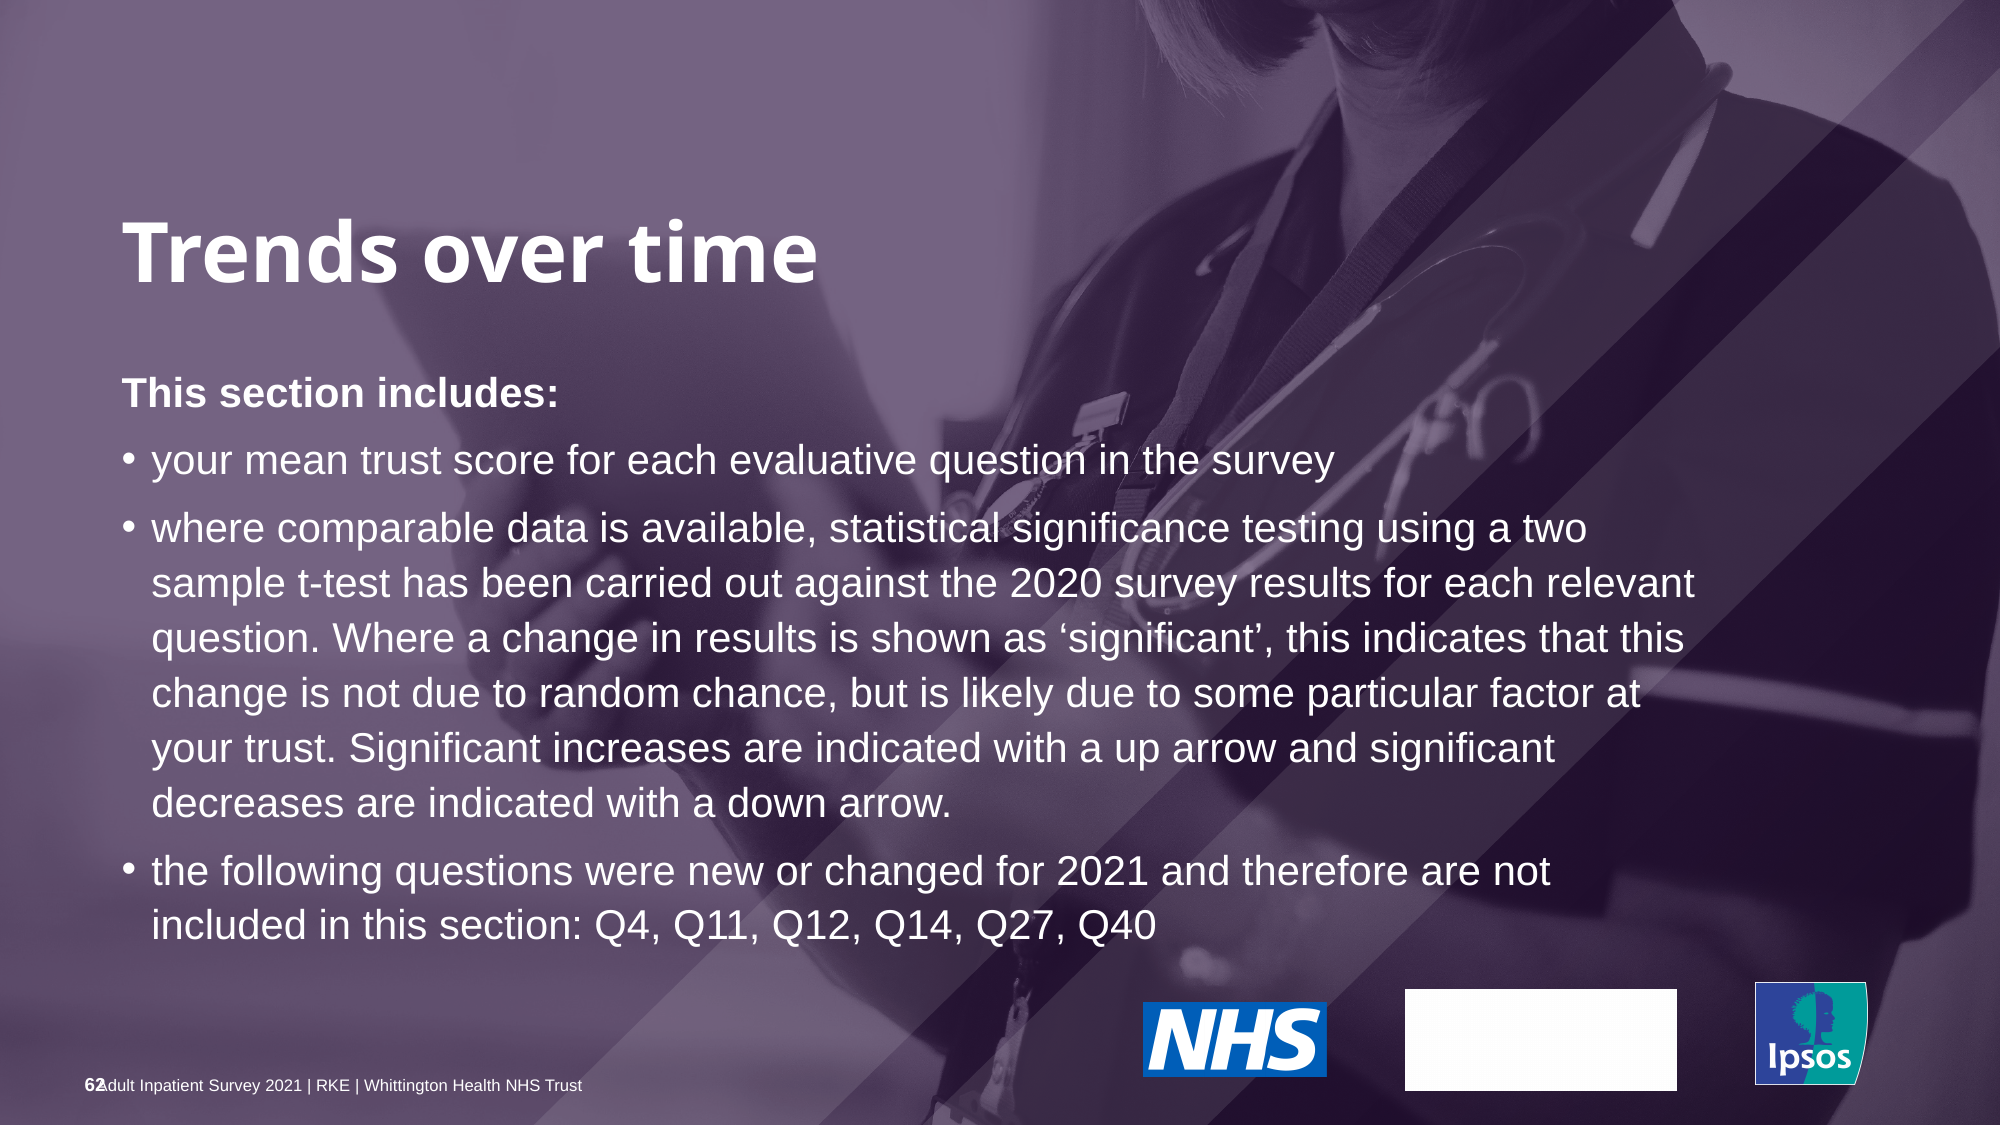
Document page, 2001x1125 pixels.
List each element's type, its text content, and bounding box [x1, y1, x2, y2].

text_box This section includes: your mean trust score for each evaluative question in the survey where comparable data is available, statistical significance testing using a two sample t-test has been carried out against the 2020 survey results for each relevant question. Where a change in results is shown as ‘significant’, this indicates that this change is not due to random chance, but is likely due to some particular factor at your trust. Significant increases are indicated with a up arrow and significant decreases are indicated with a down arrow. the following questions were new or changed for 2021 and therefore are not included in this section: Q4, Q11, Q12, Q14, Q27, Q40 [121, 360, 1708, 1016]
picture [1143, 1016, 1327, 1077]
picture [1755, 982, 1868, 1085]
title Trends over time [121, 211, 968, 302]
text_box 62 [84, 1065, 122, 1125]
